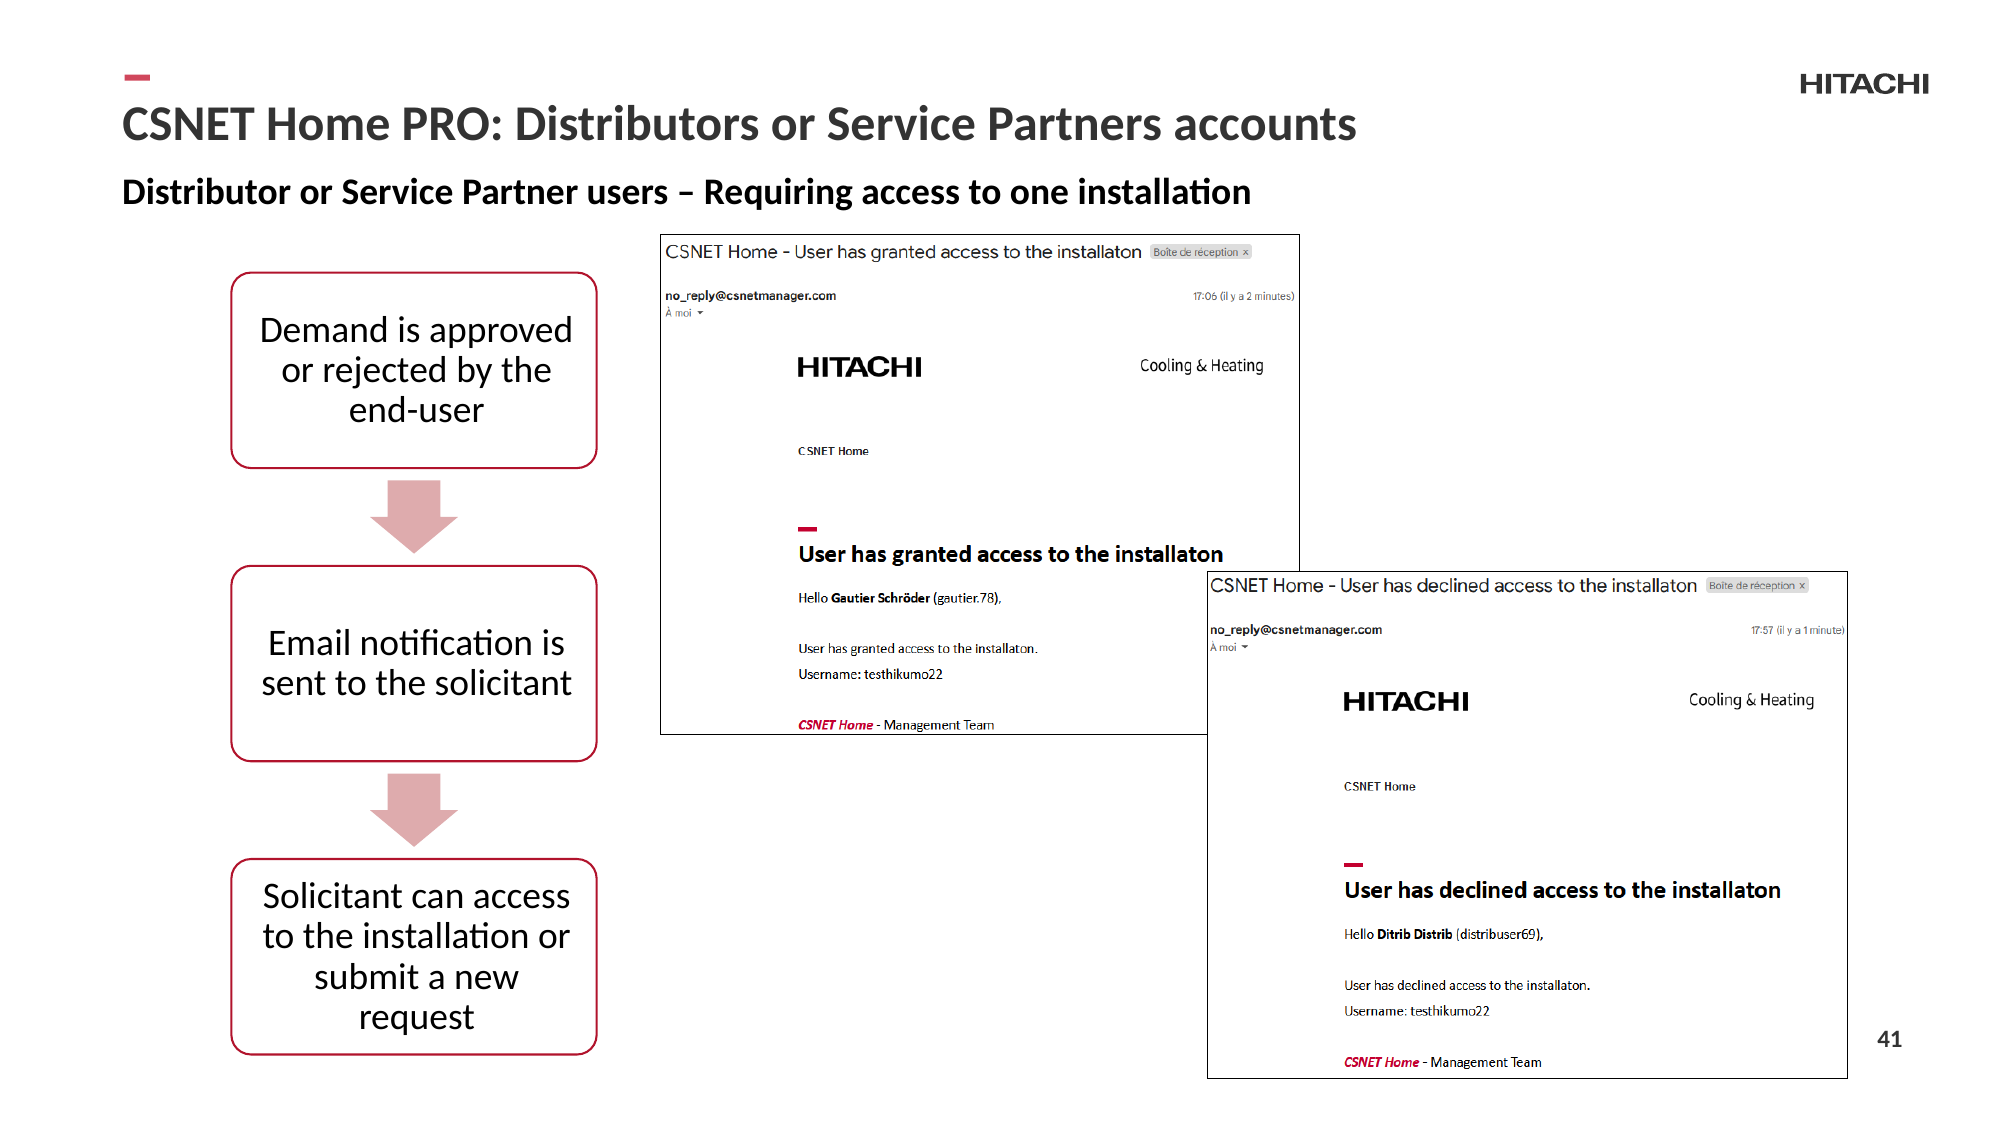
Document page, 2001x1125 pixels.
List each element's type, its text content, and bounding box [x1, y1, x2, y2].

title CSNET Home PRO: Distributors or Service Partners accounts [107, 89, 1748, 161]
picture [659, 234, 1848, 1080]
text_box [206, 272, 622, 1055]
slide_number 41 [1862, 1014, 1958, 1075]
text_box Distributor or Service Partner users – Requiring access to one installation [107, 160, 1459, 220]
